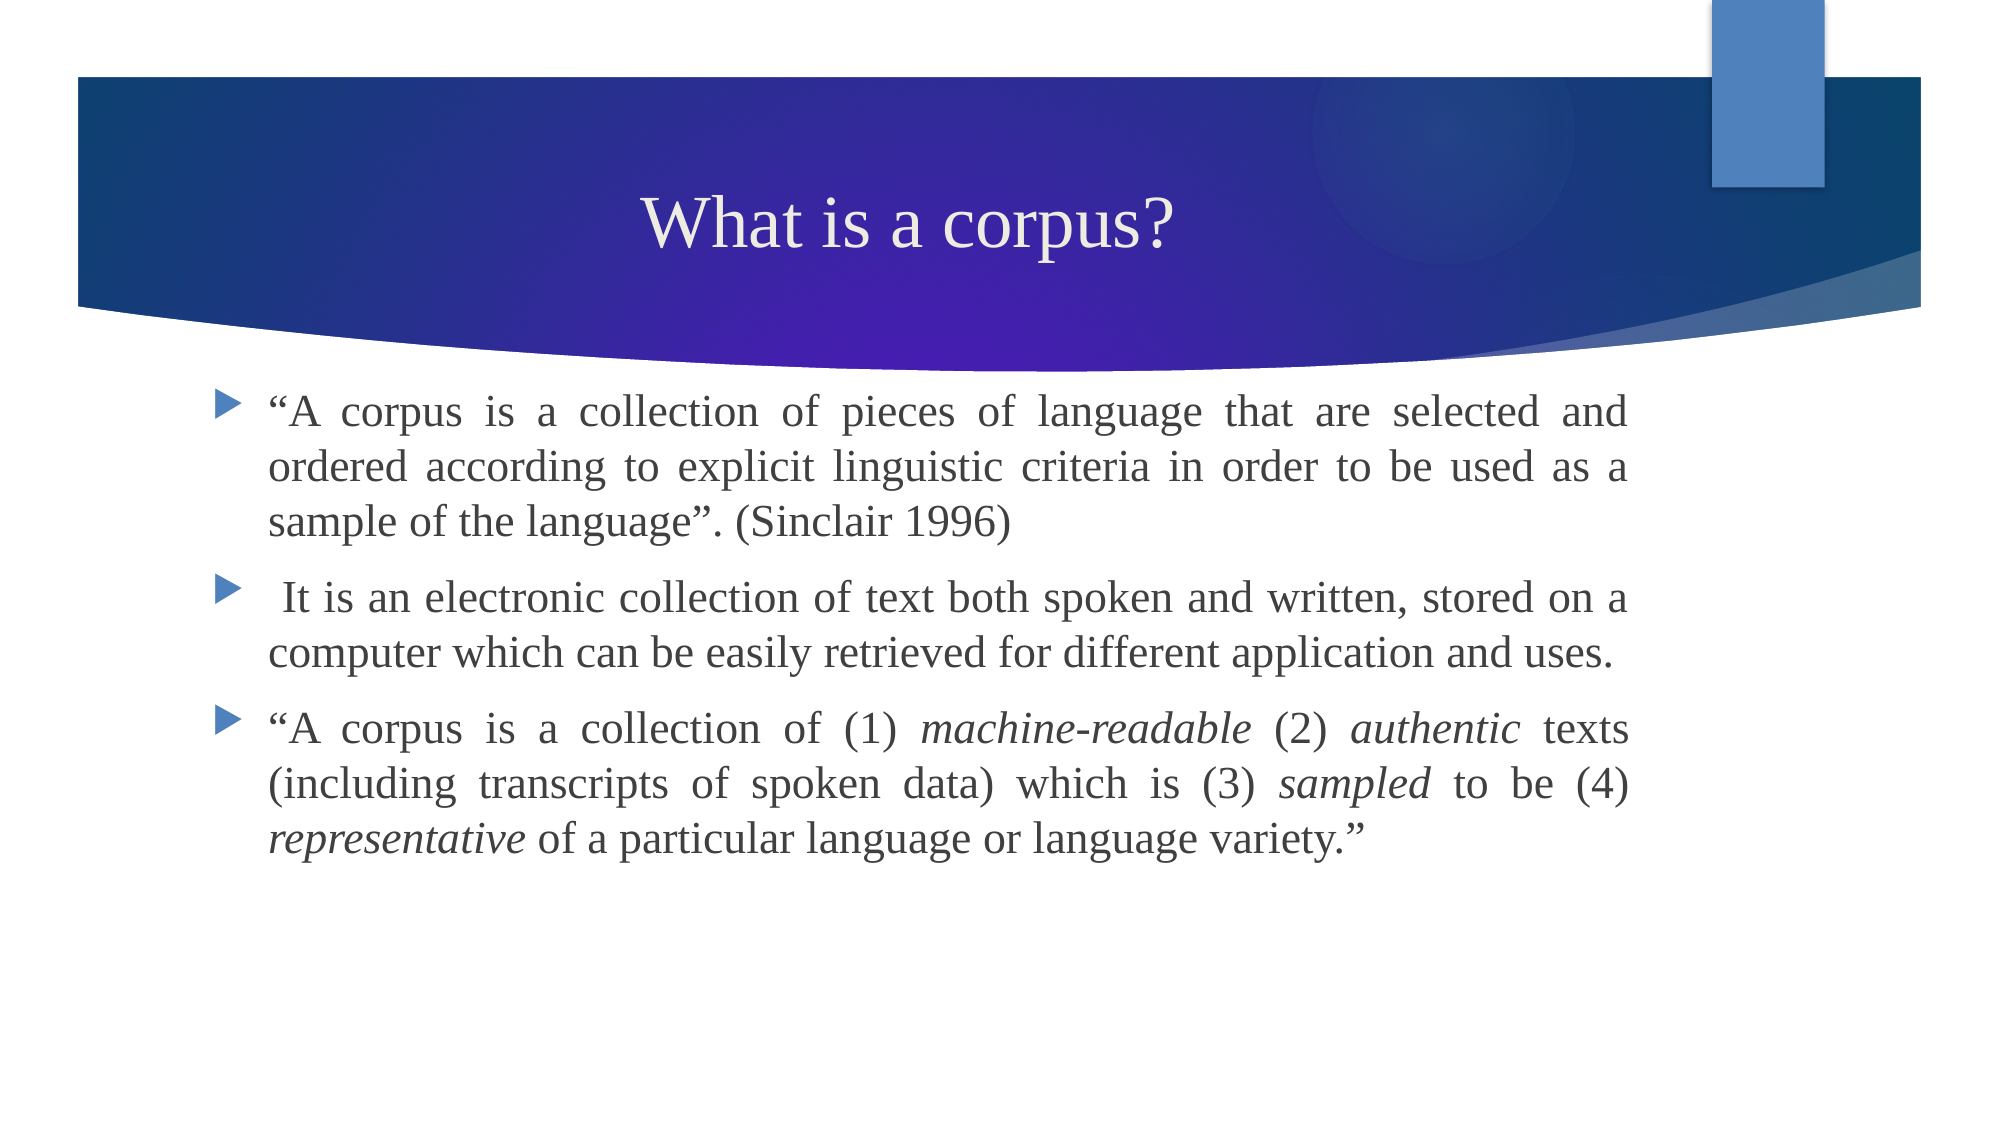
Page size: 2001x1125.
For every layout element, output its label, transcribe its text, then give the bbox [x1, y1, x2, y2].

list “A corpus is a collection of pieces of language that are selected and ordered according to explicit linguistic criteria in order to be used as a sample of the language”. (Sinclair 1996) It is an electronic collection of text both spoken and written, stored on a computer which can be easily retrieved for different application and uses. “A corpus is a collection of (1) machine-readable (2) authentic texts (including transcripts of spoken data) which is (3) sampled to be (4) representative of a particular language or language variety.” [196, 373, 1645, 934]
title What is a corpus? [189, 159, 1627, 276]
